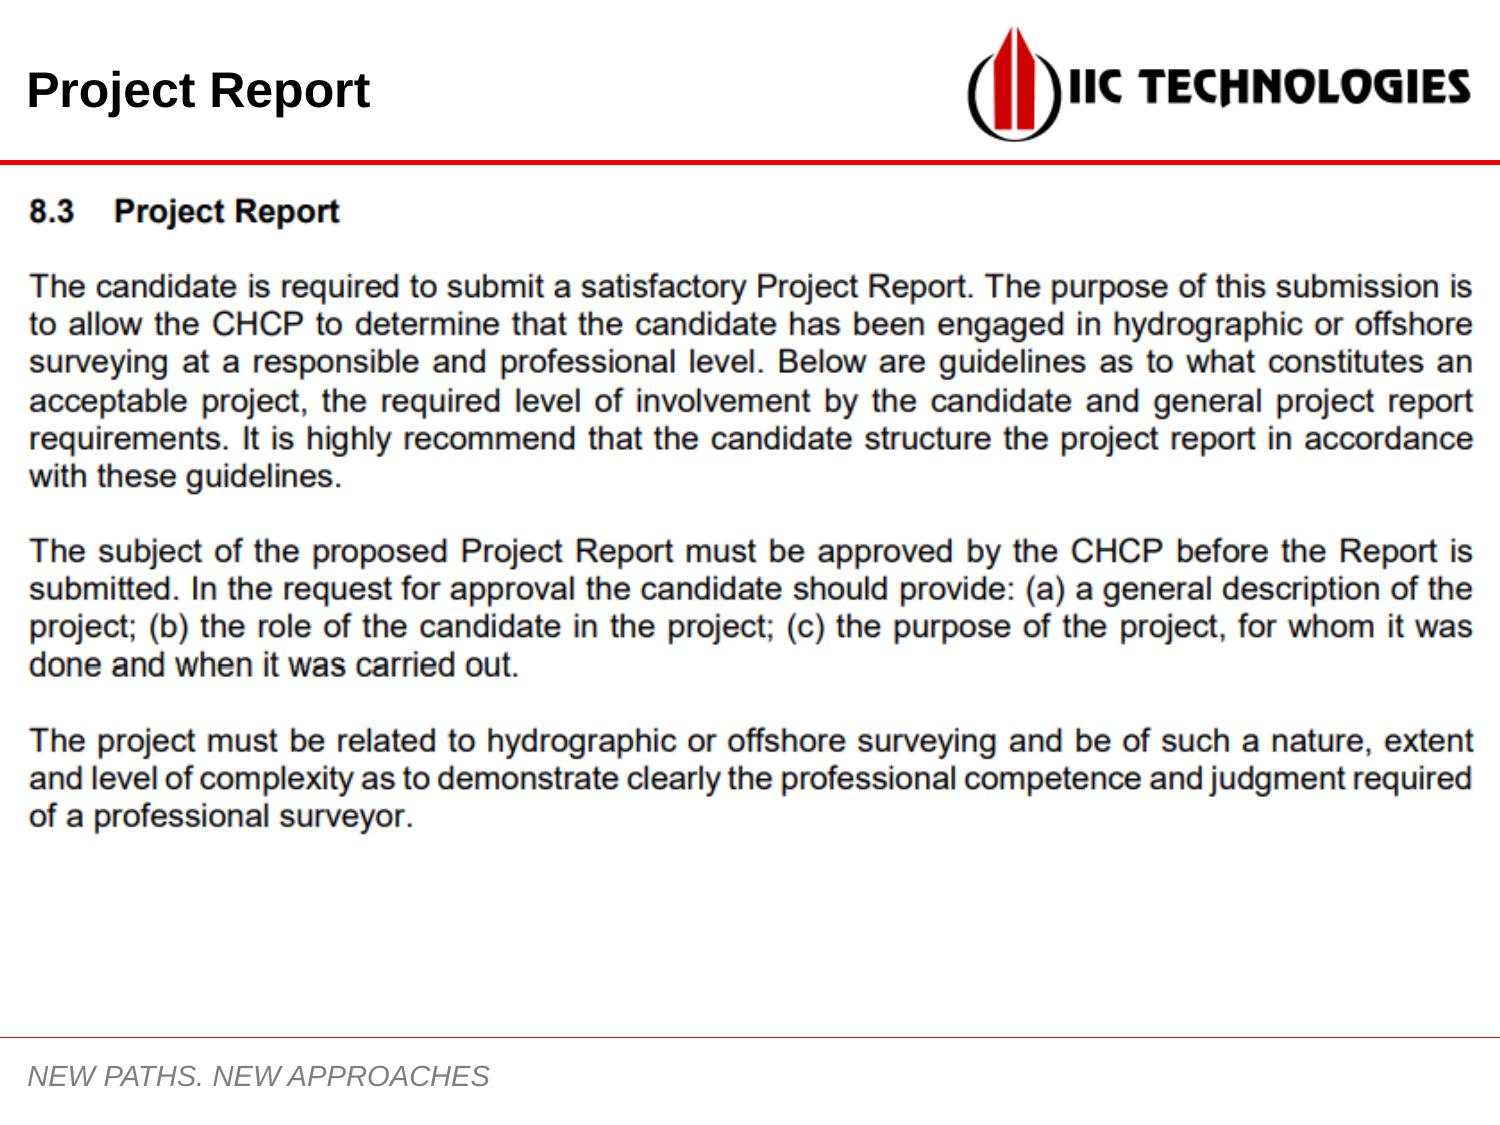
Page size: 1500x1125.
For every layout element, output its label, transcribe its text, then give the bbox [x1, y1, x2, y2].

picture [958, 24, 1483, 145]
text_box Project Report [11, 49, 386, 125]
picture [24, 187, 1481, 838]
